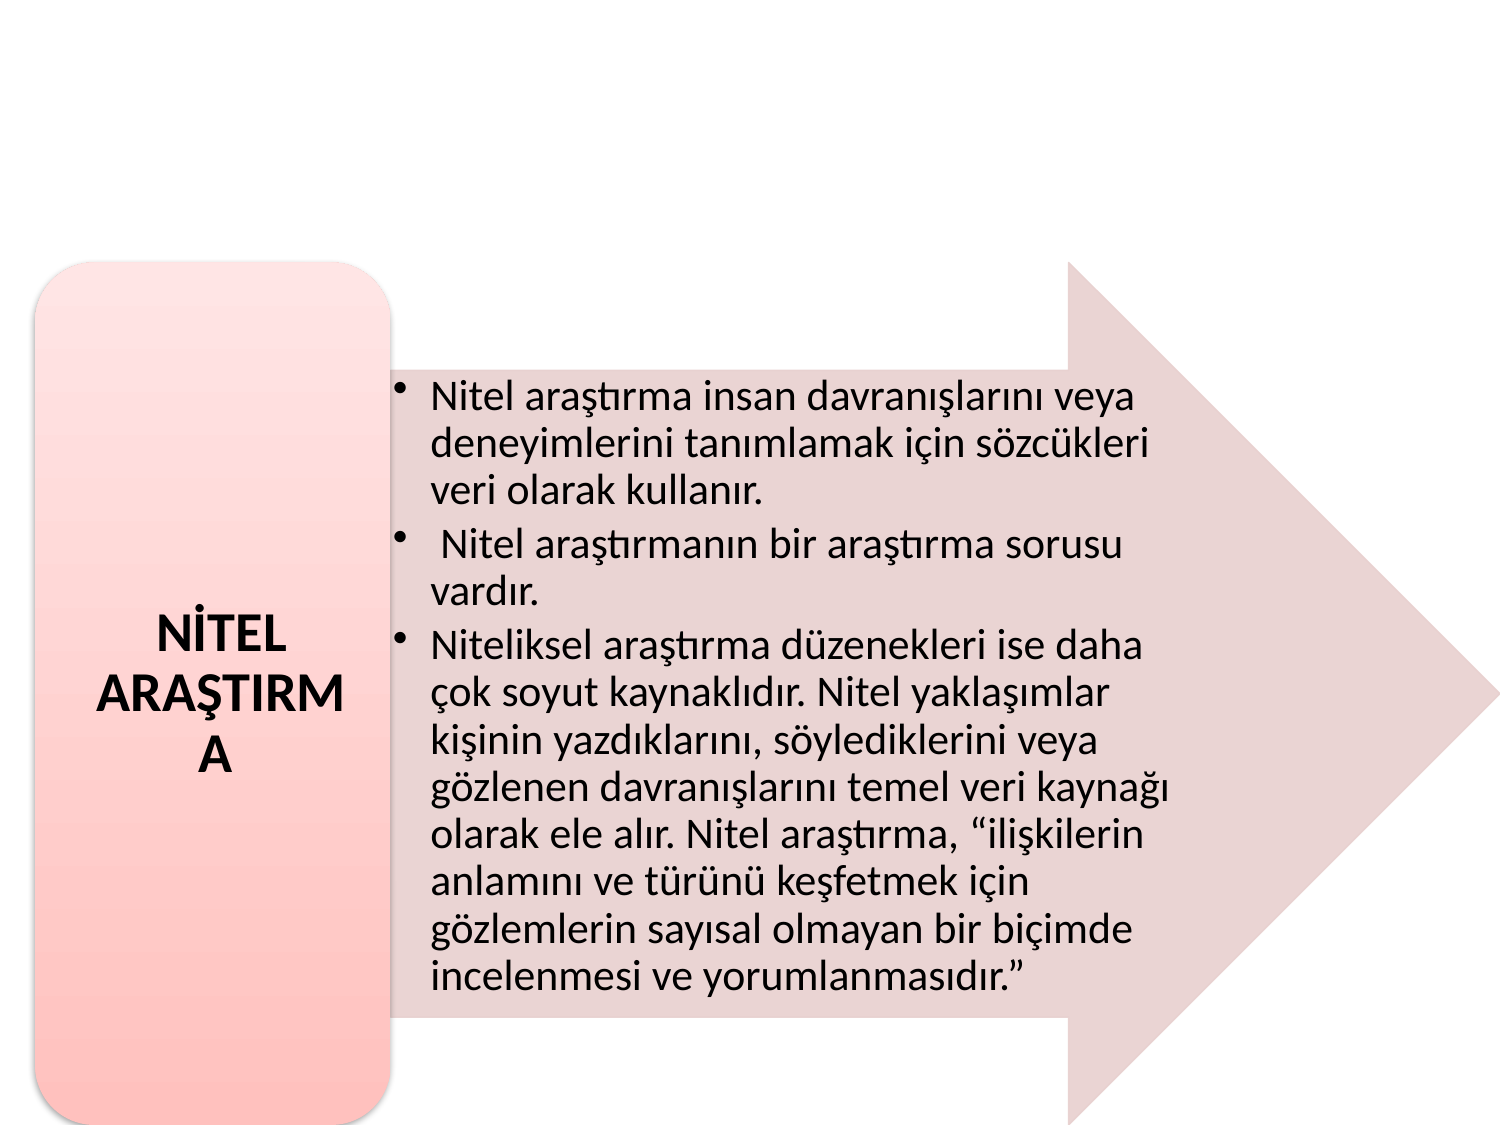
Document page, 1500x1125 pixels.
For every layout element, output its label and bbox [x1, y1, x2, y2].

list [34, 262, 1500, 1125]
